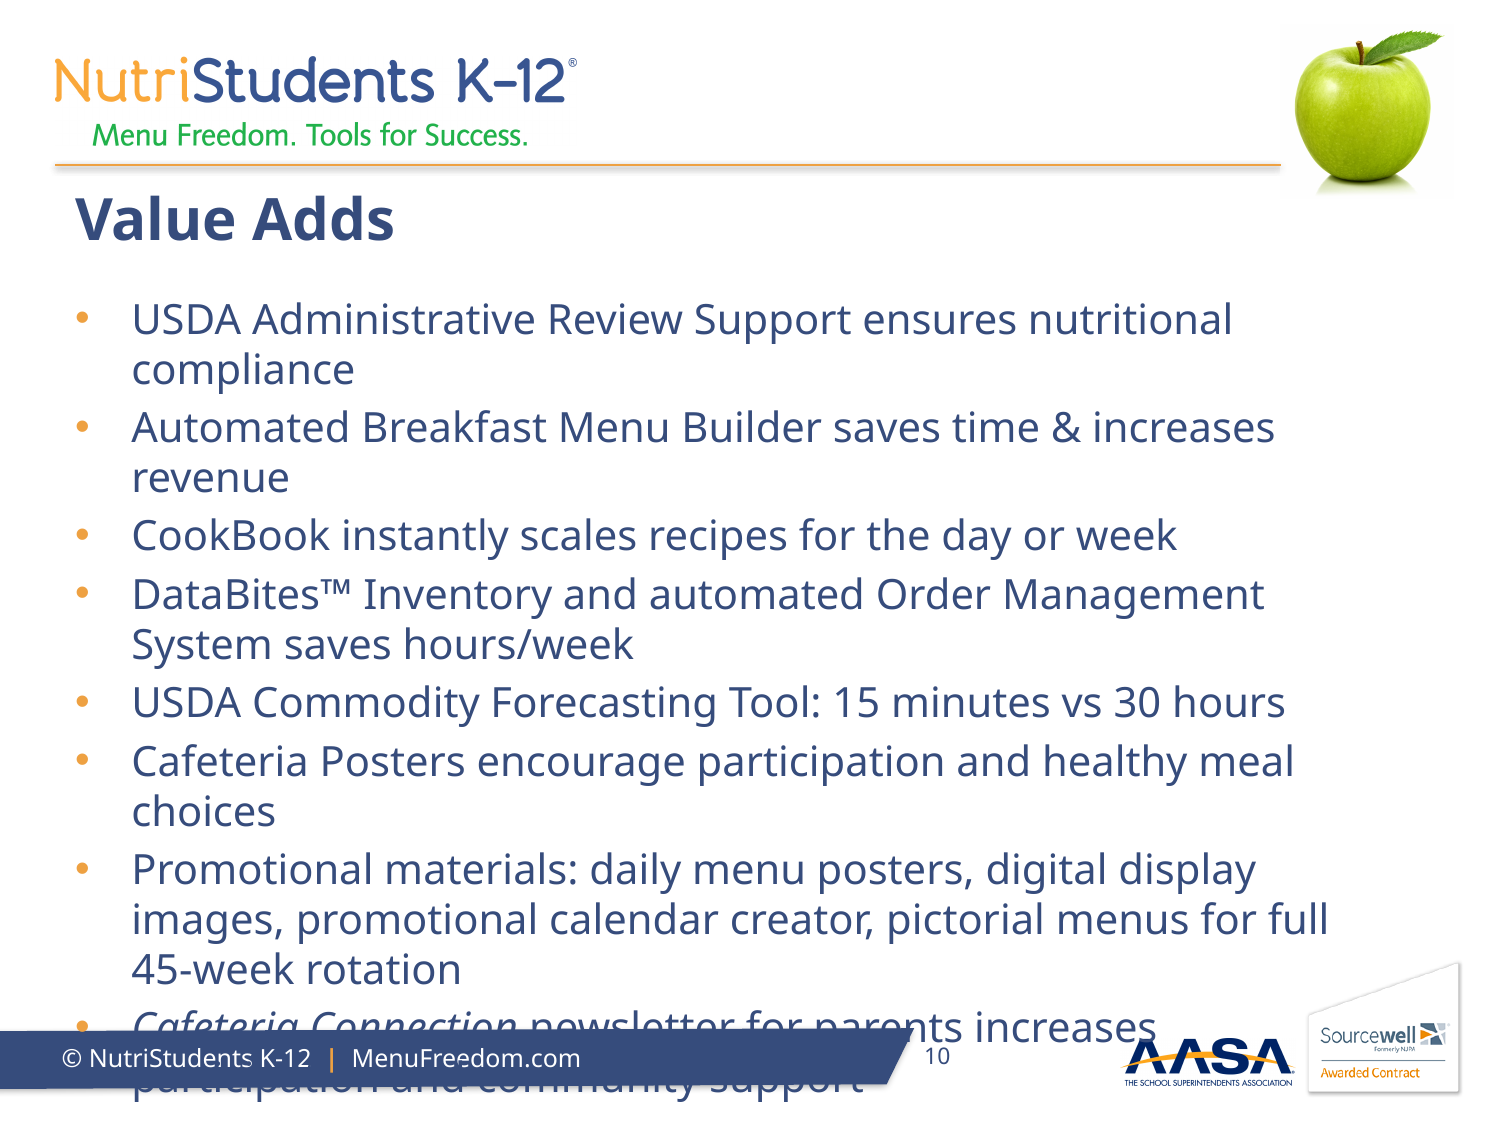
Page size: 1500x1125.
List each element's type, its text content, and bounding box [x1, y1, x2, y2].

picture [1120, 935, 1487, 1121]
slide_number 10 [909, 1027, 984, 1088]
picture [1280, 24, 1454, 199]
title Value Adds [60, 164, 1410, 270]
picture [55, 56, 577, 146]
list USDA Administrative Review Support ensures nutritional compliance Automated Breakfast Menu Builder saves time & increases revenue CookBook instantly scales recipes for the day or week DataBites™ Inventory and automated Order Management System saves hours/week USDA Commodity Forecasting Tool: 15 minutes vs 30 hours Cafeteria Posters encourage participation and healthy meal choices Promotional materials: daily menu posters, digital display images, promotional calendar creator, pictorial menus for full 45-week rotation Cafeteria Connection newsletter for parents increases participation and community support [60, 285, 1410, 923]
